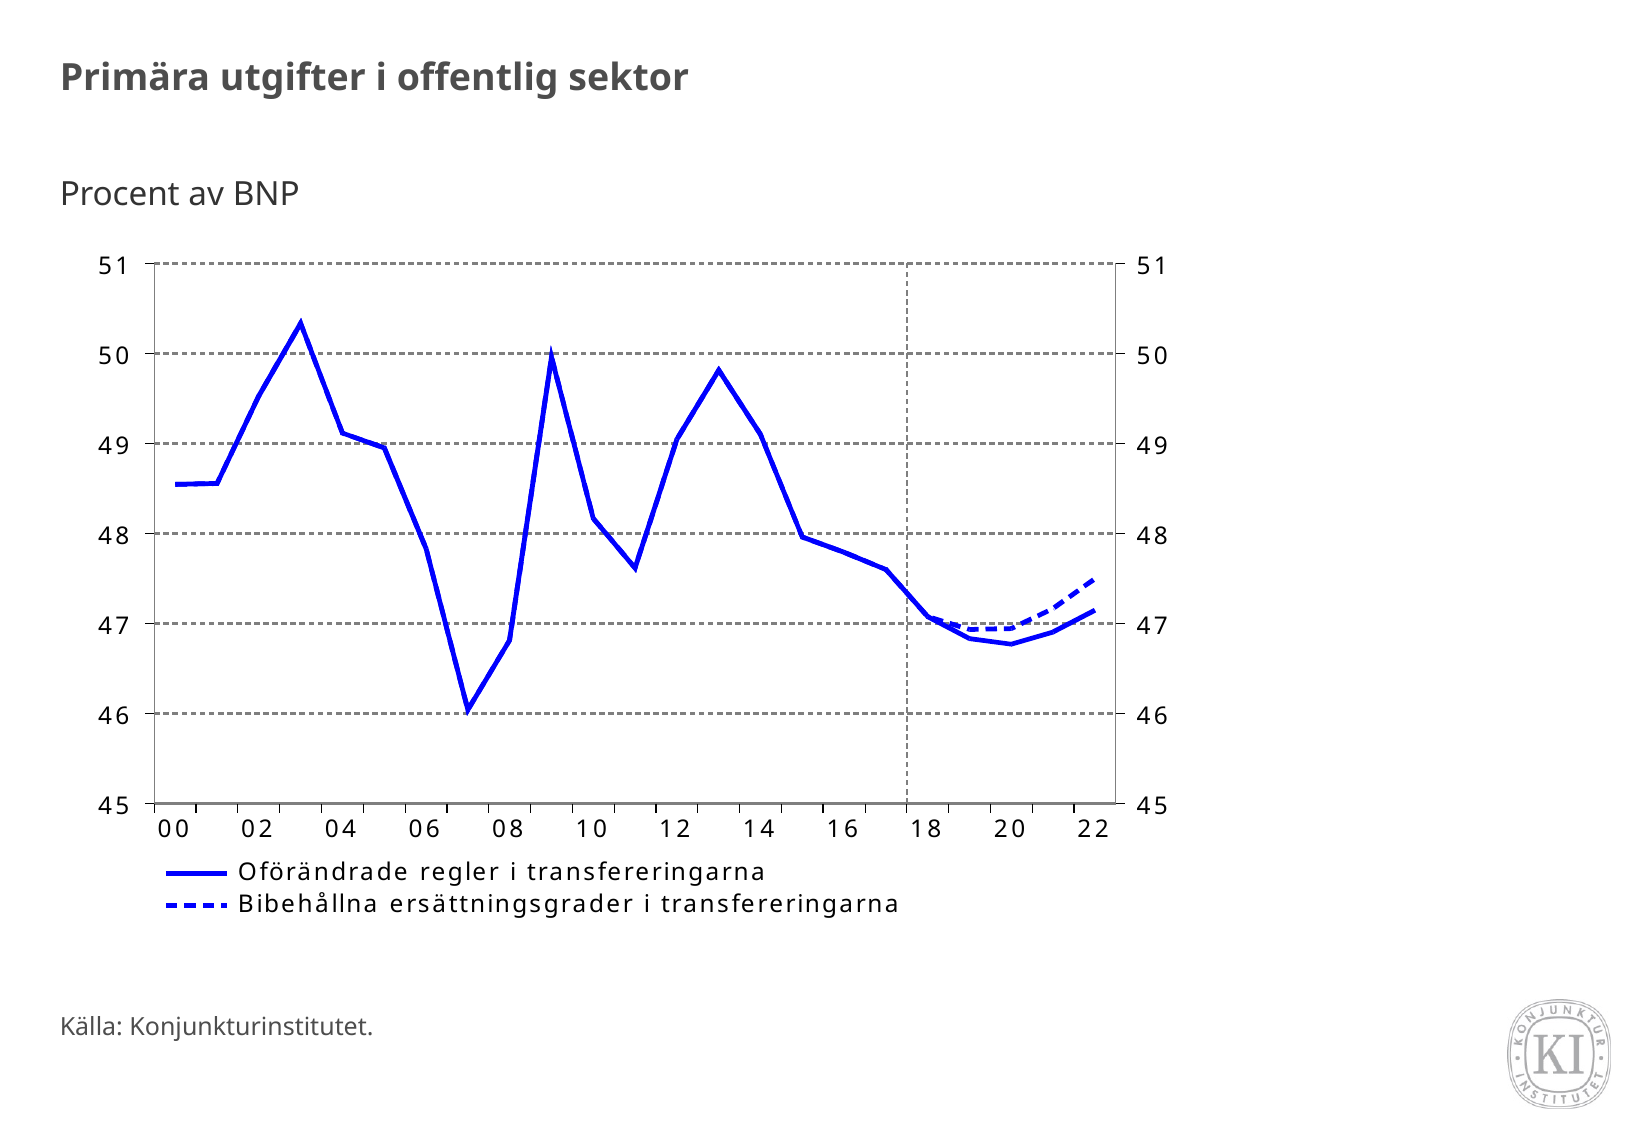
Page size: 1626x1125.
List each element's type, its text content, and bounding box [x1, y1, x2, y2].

subtitle Källa: Konjunkturinstitutet. [44, 1003, 1474, 1106]
list Procent av BNP [44, 125, 1545, 220]
title Primära utgifter i offentlig sektor [44, 45, 1545, 114]
picture [1507, 999, 1611, 1109]
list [59, 228, 1207, 946]
